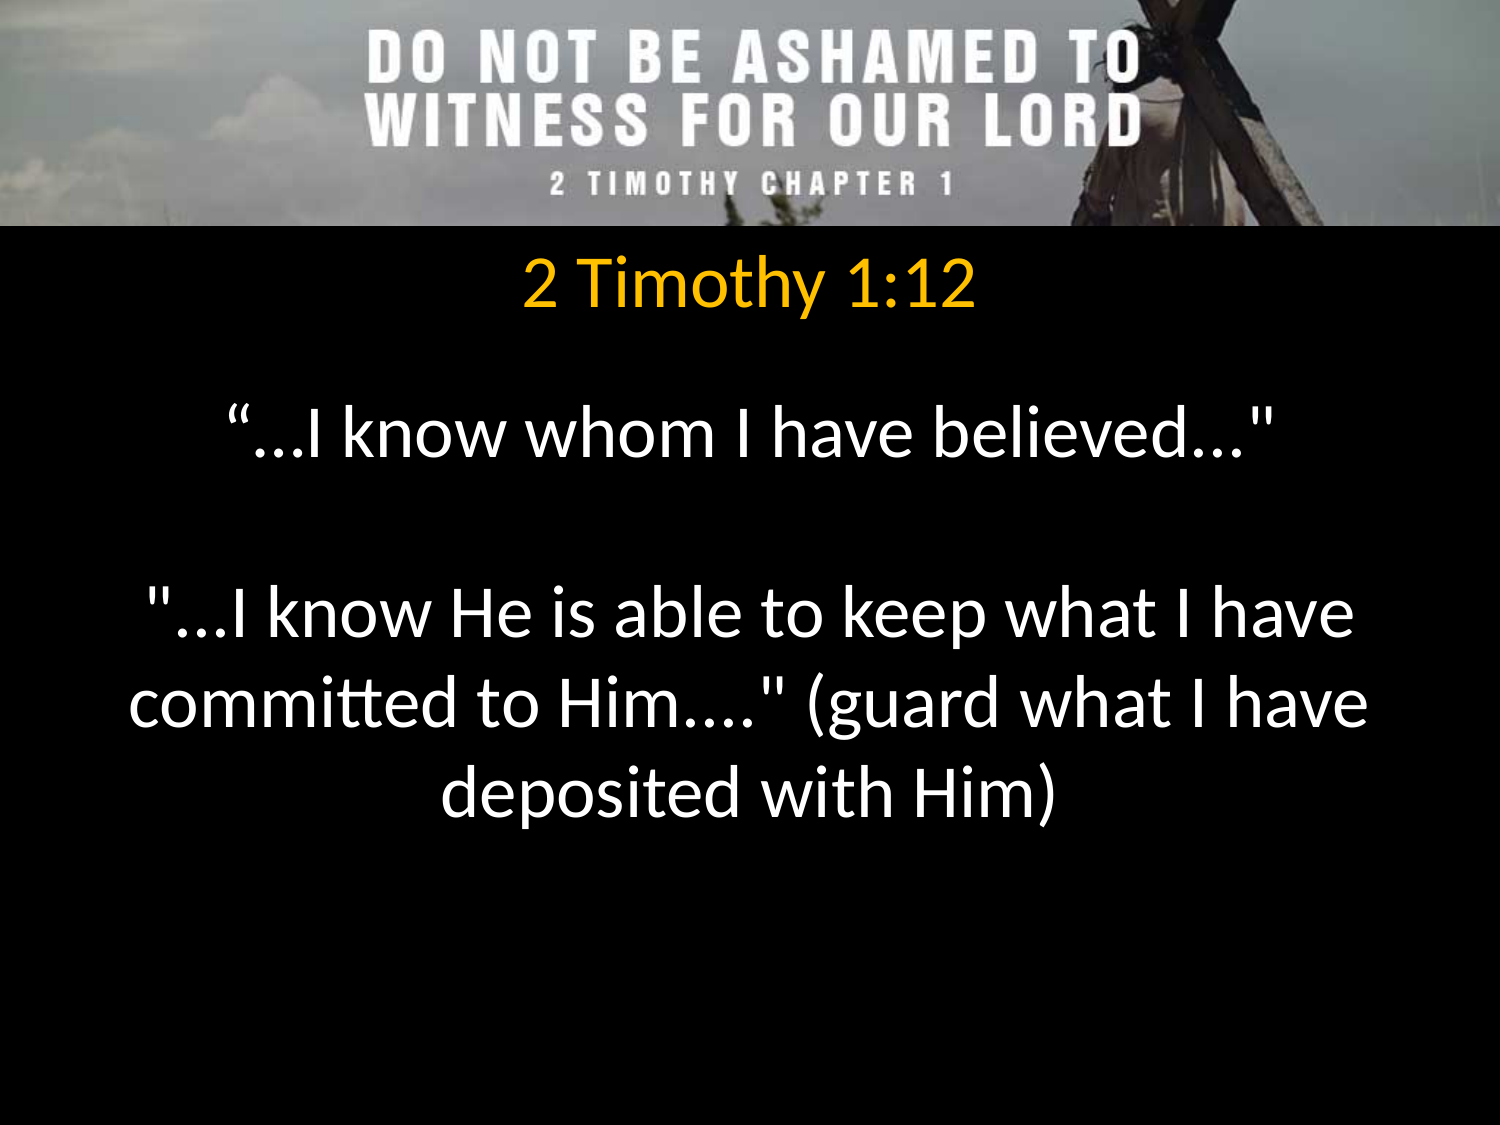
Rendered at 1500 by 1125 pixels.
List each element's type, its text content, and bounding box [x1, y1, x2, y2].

picture [0, 0, 1500, 224]
text_box 2 Timothy 1:12 [0, 224, 1500, 330]
text_box “…I know whom I have believed..." "...I know He is able to keep what I have committed to Him...." (guard what I have deposited with Him) [0, 374, 1500, 840]
